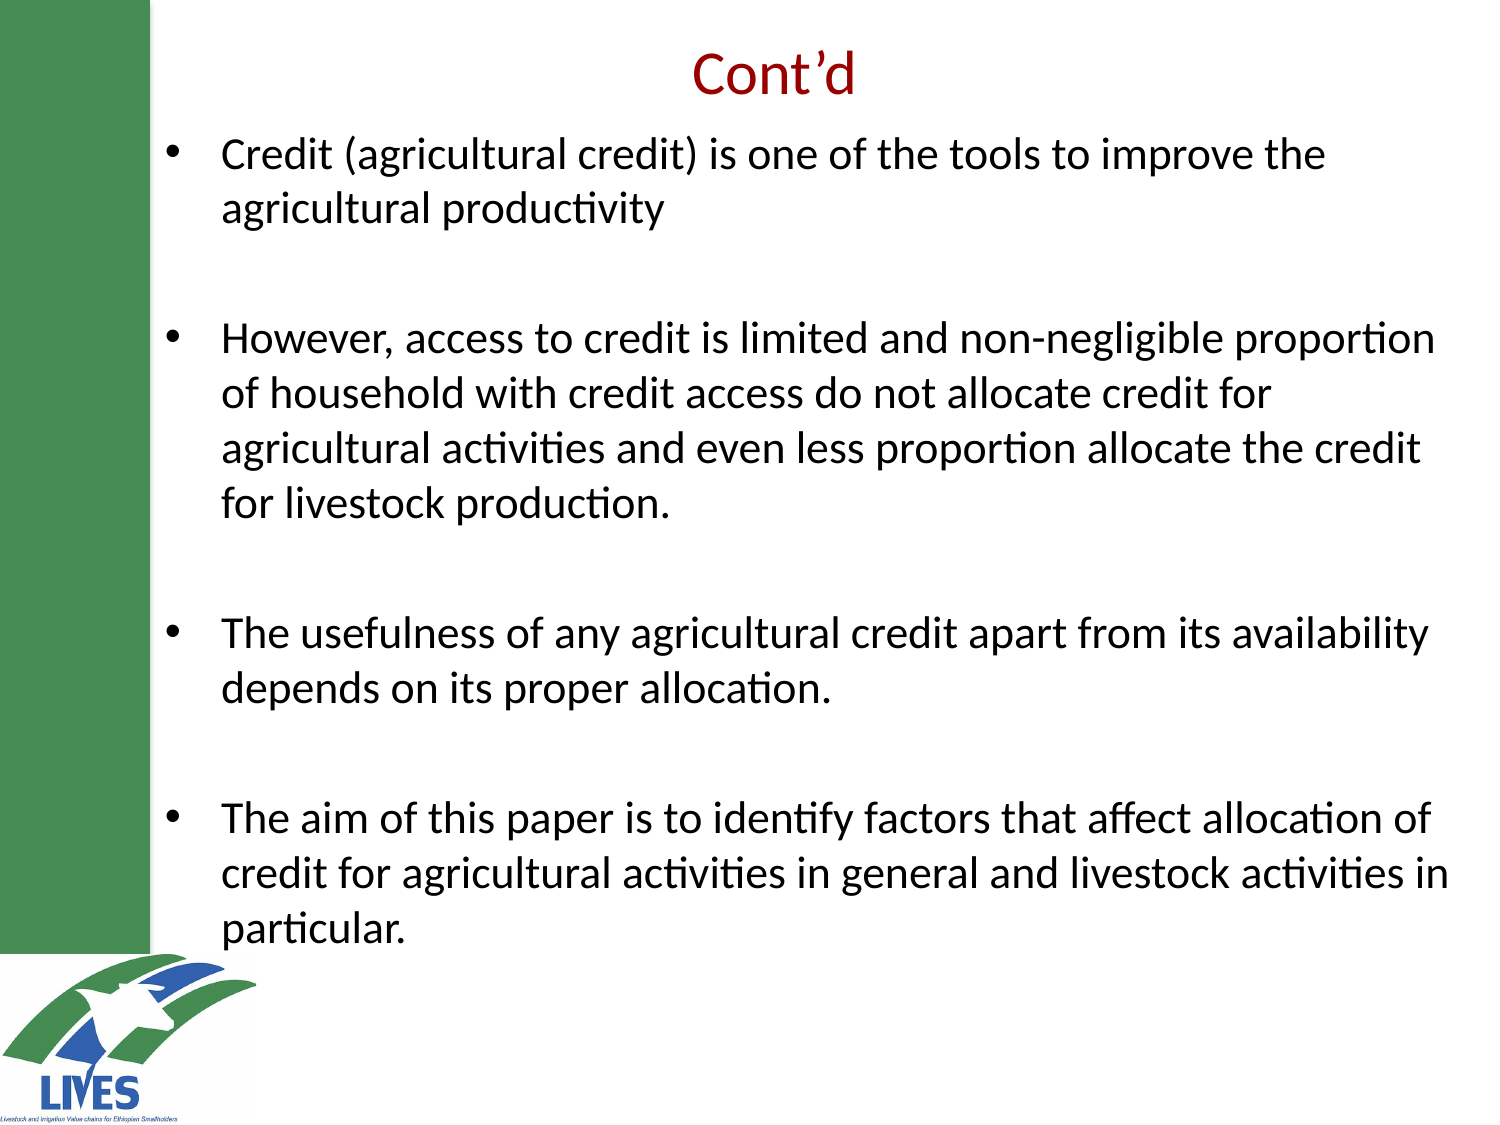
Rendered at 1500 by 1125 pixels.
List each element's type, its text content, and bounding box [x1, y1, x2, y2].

text_box Cont’d [150, 24, 1400, 115]
list Credit (agricultural credit) is one of the tools to improve the agricultural productivity However, access to credit is limited and non-negligible proportion of household with credit access do not allocate credit for agricultural activities and even less proportion allocate the credit for livestock production. The usefulness of any agricultural credit apart from its availability depends on its proper allocation. The aim of this paper is to identify factors that affect allocation of credit for agricultural activities in general and livestock activities in particular. [150, 115, 1474, 1054]
picture [0, 954, 257, 1125]
